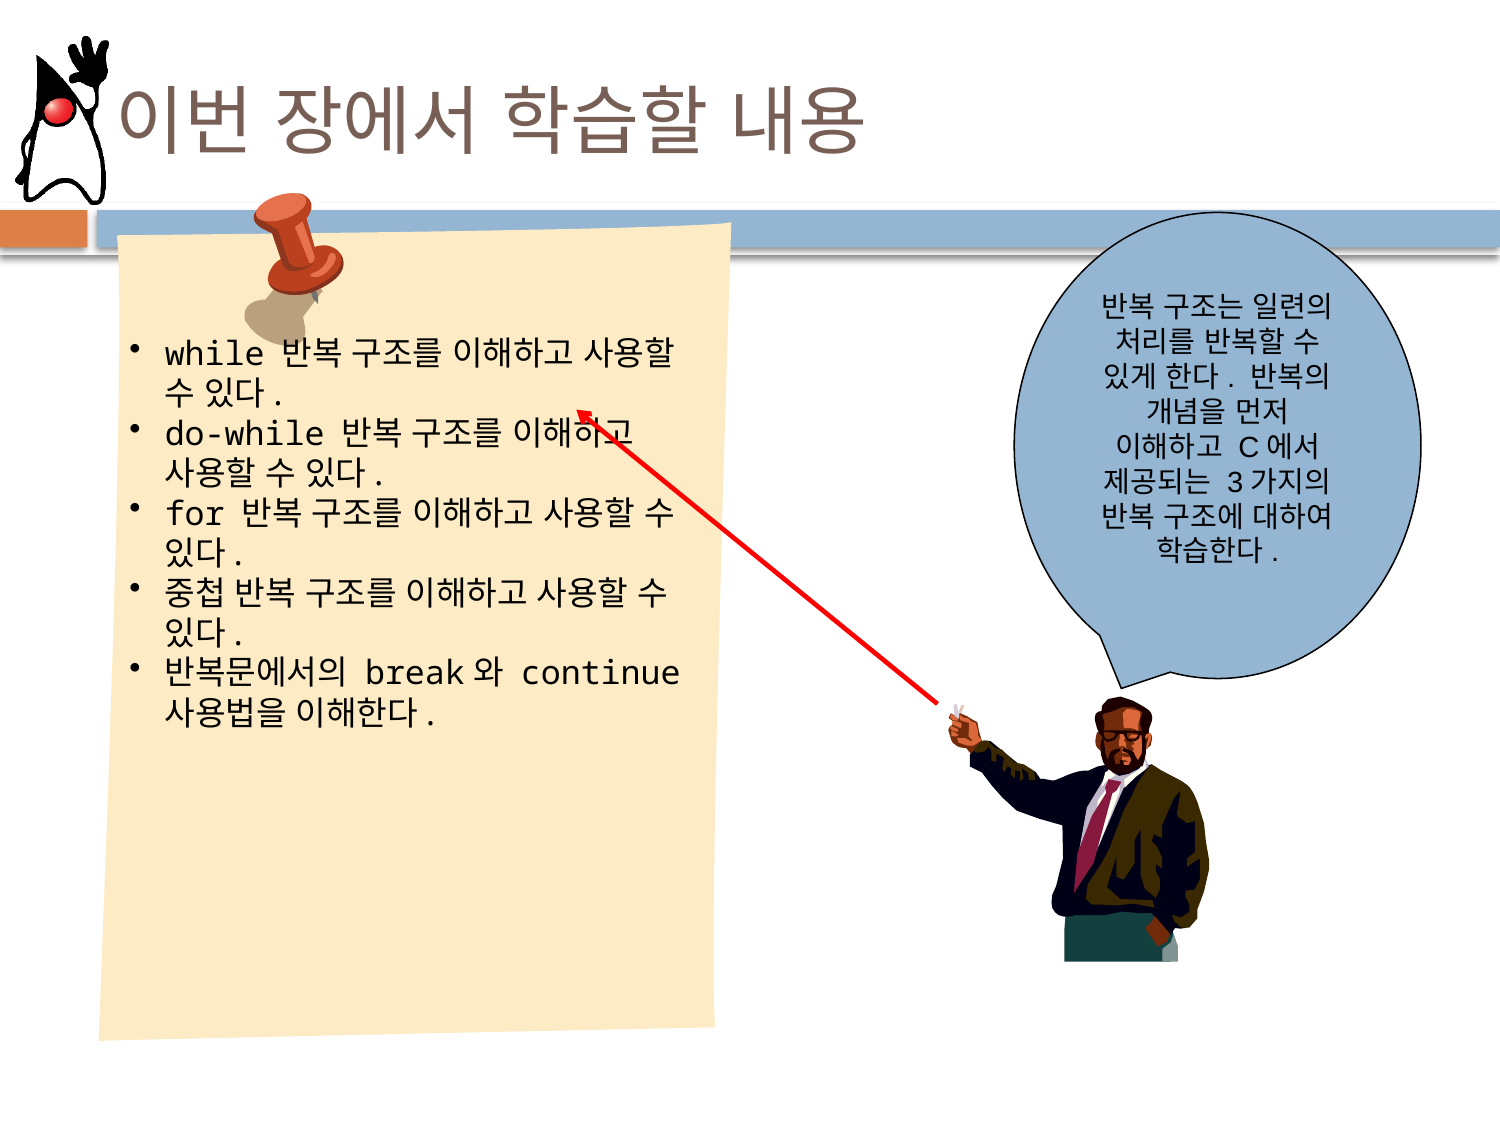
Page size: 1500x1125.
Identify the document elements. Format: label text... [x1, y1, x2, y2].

text_box 반복 구조는 일련의 처리를 반복할 수 있게 한다. 반복의 개념을 먼저 이해하고 C에서 제공되는 3가지의 반복 구조에 대하여 학습한다. [1014, 212, 1421, 466]
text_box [576, 409, 938, 705]
picture [15, 36, 109, 205]
title 이번 장에서 학습할 내용 [100, 37, 1438, 200]
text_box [948, 696, 1210, 962]
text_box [34, 178, 794, 1072]
text_box 반복 구조는 일련의 처리를 반복할 수 있게 한다. 반복의 개념을 먼저 이해하고 C에서 제공되는 3가지의 반복 구조에 대하여 학습한다. [1015, 467, 1421, 689]
